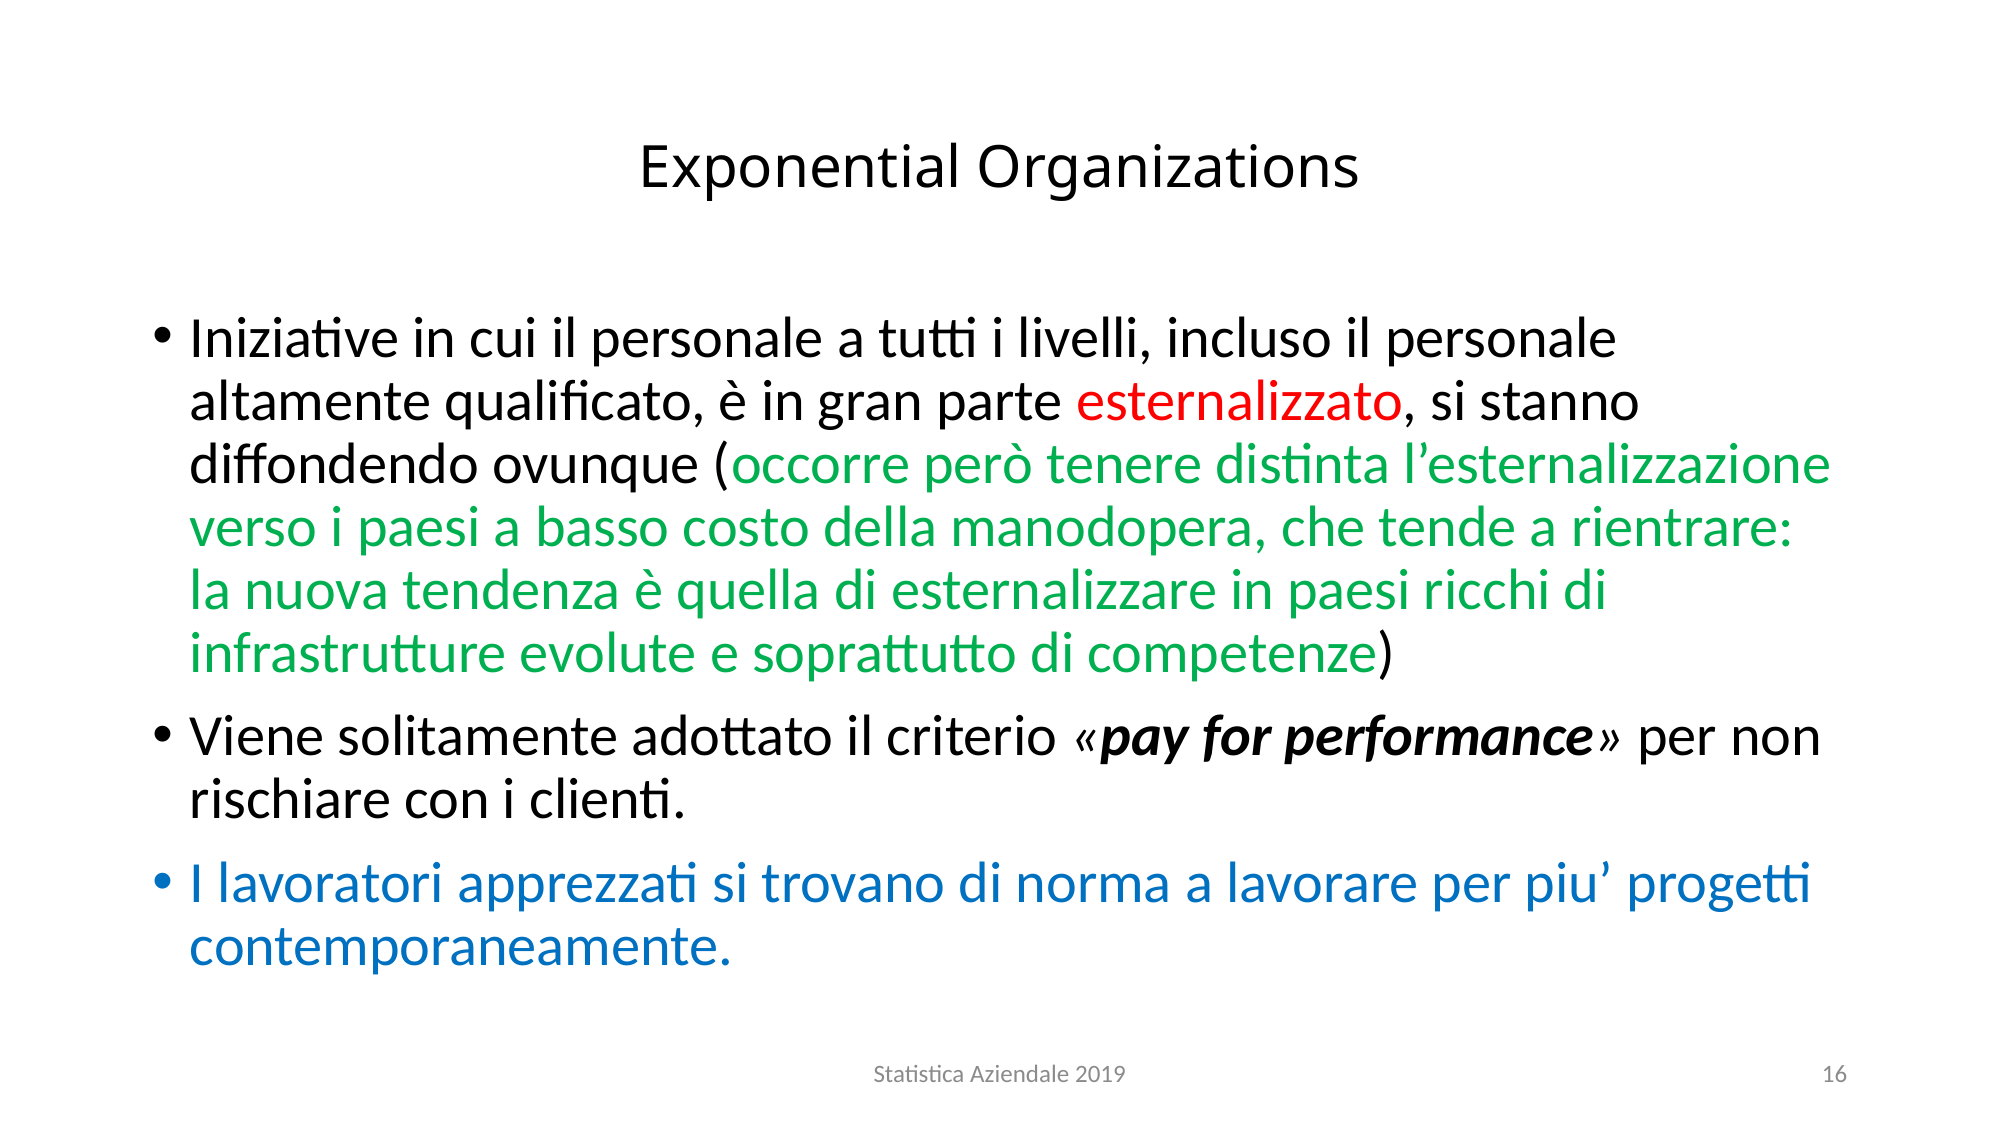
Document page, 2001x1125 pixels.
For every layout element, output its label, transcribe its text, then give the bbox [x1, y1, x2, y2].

footer Statistica Aziendale 2019 [662, 1042, 1338, 1103]
title Exponential Organizations [137, 59, 1863, 278]
slide_number 16 [1412, 1042, 1863, 1103]
list Iniziative in cui il personale a tutti i livelli, incluso il personale altamente qualificato, è in gran parte esternalizzato, si stanno diffondendo ovunque (occorre però tenere distinta l’esternalizzazione verso i paesi a basso costo della manodopera, che tende a rientrare: la nuova tendenza è quella di esternalizzare in paesi ricchi di infrastrutture evolute e soprattutto di competenze) Viene solitamente adottato il criterio «pay for performance» per non rischiare con i clienti. I lavoratori apprezzati si trovano di norma a lavorare per piu’ progetti contemporaneamente. [137, 299, 1863, 1014]
